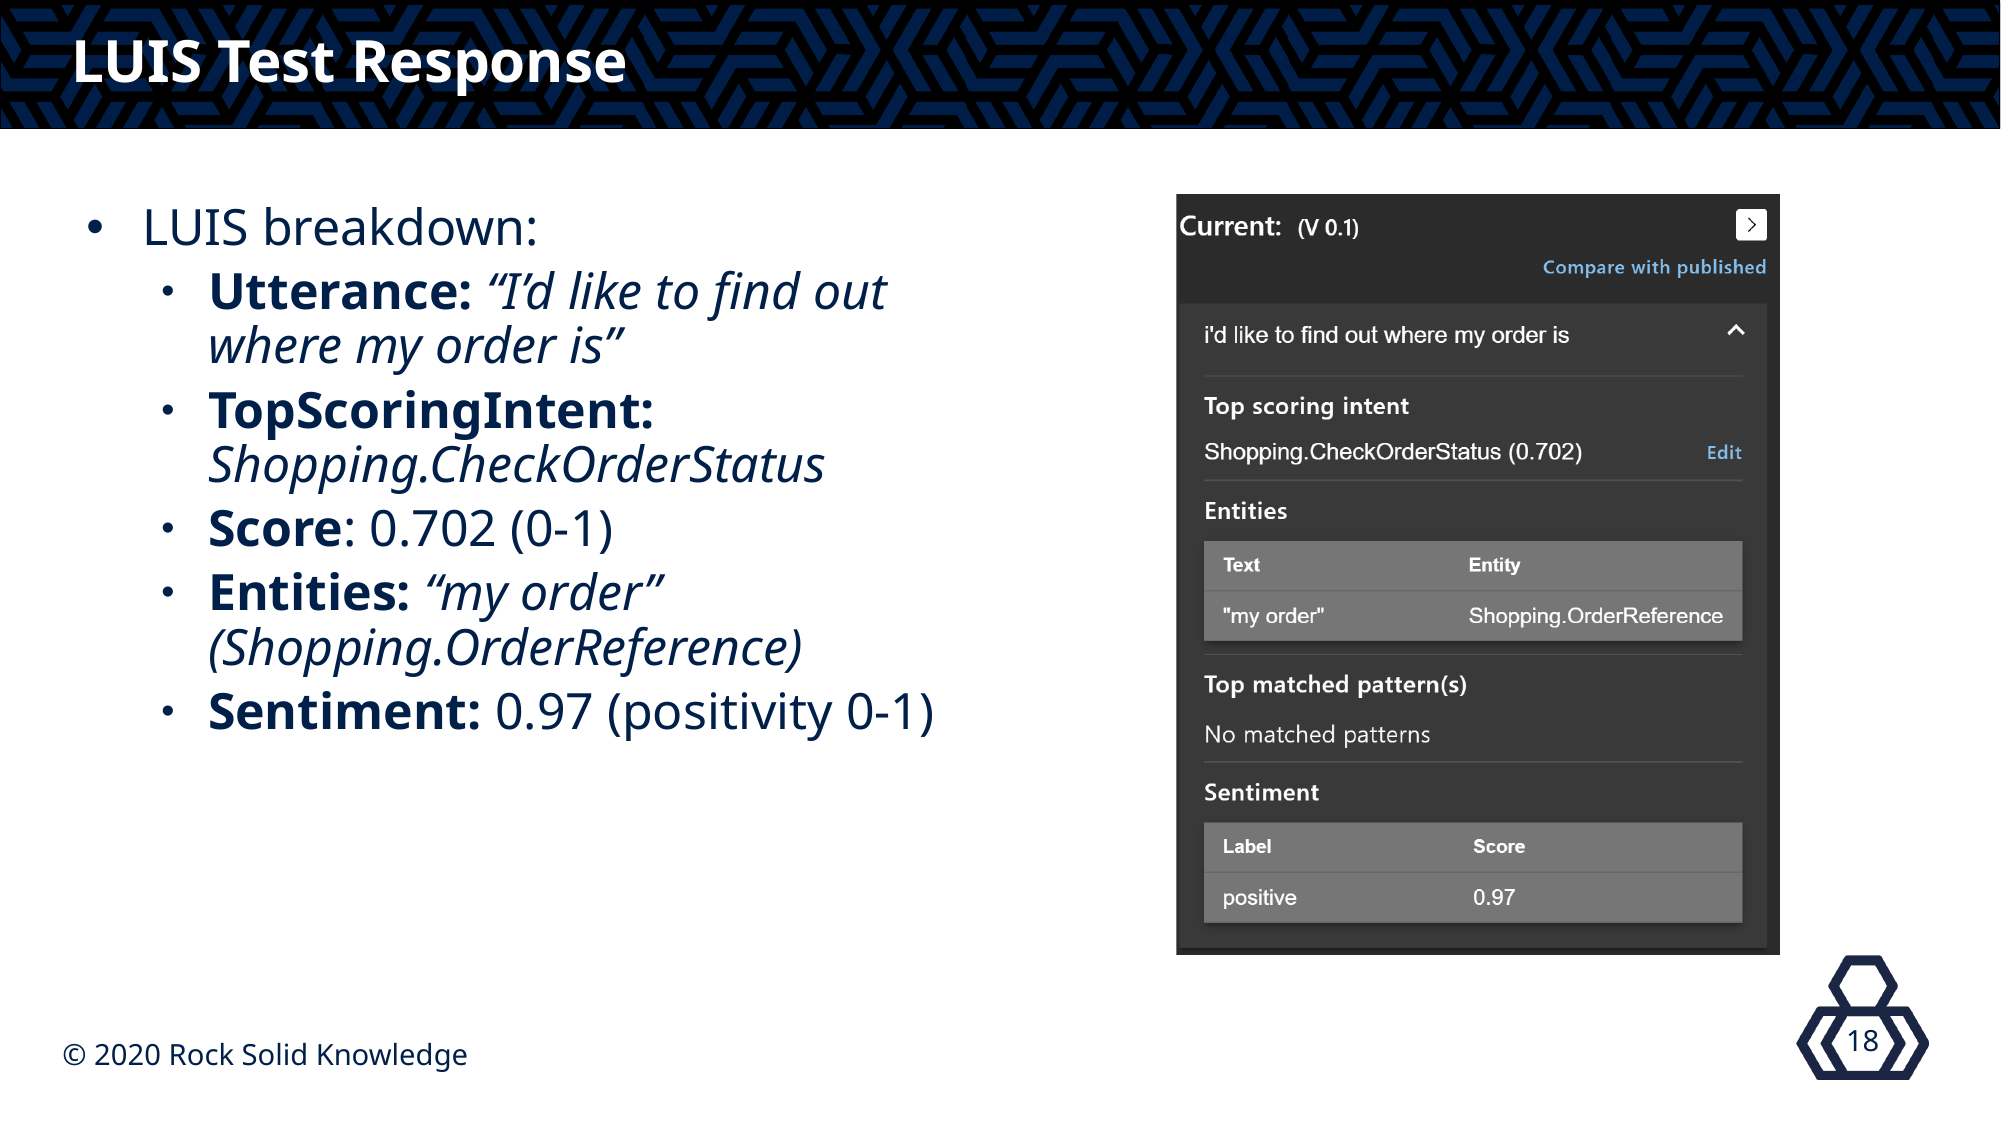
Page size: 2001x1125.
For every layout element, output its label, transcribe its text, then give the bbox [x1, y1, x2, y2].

slide_number 18 [1827, 1012, 1899, 1073]
picture [1, 5, 1999, 128]
title LUIS Test Response [71, 1, 1923, 127]
picture [1176, 194, 1780, 955]
picture [1796, 955, 1929, 1080]
list LUIS breakdown: Utterance: “I’d like to find out where my order is” TopScoringIntent: Shopping.CheckOrderStatus Score: 0.702 (0-1) Entities: “my order” (Shopping.OrderReference) Sentiment: 0.97 (positivity 0-1) [71, 194, 966, 955]
